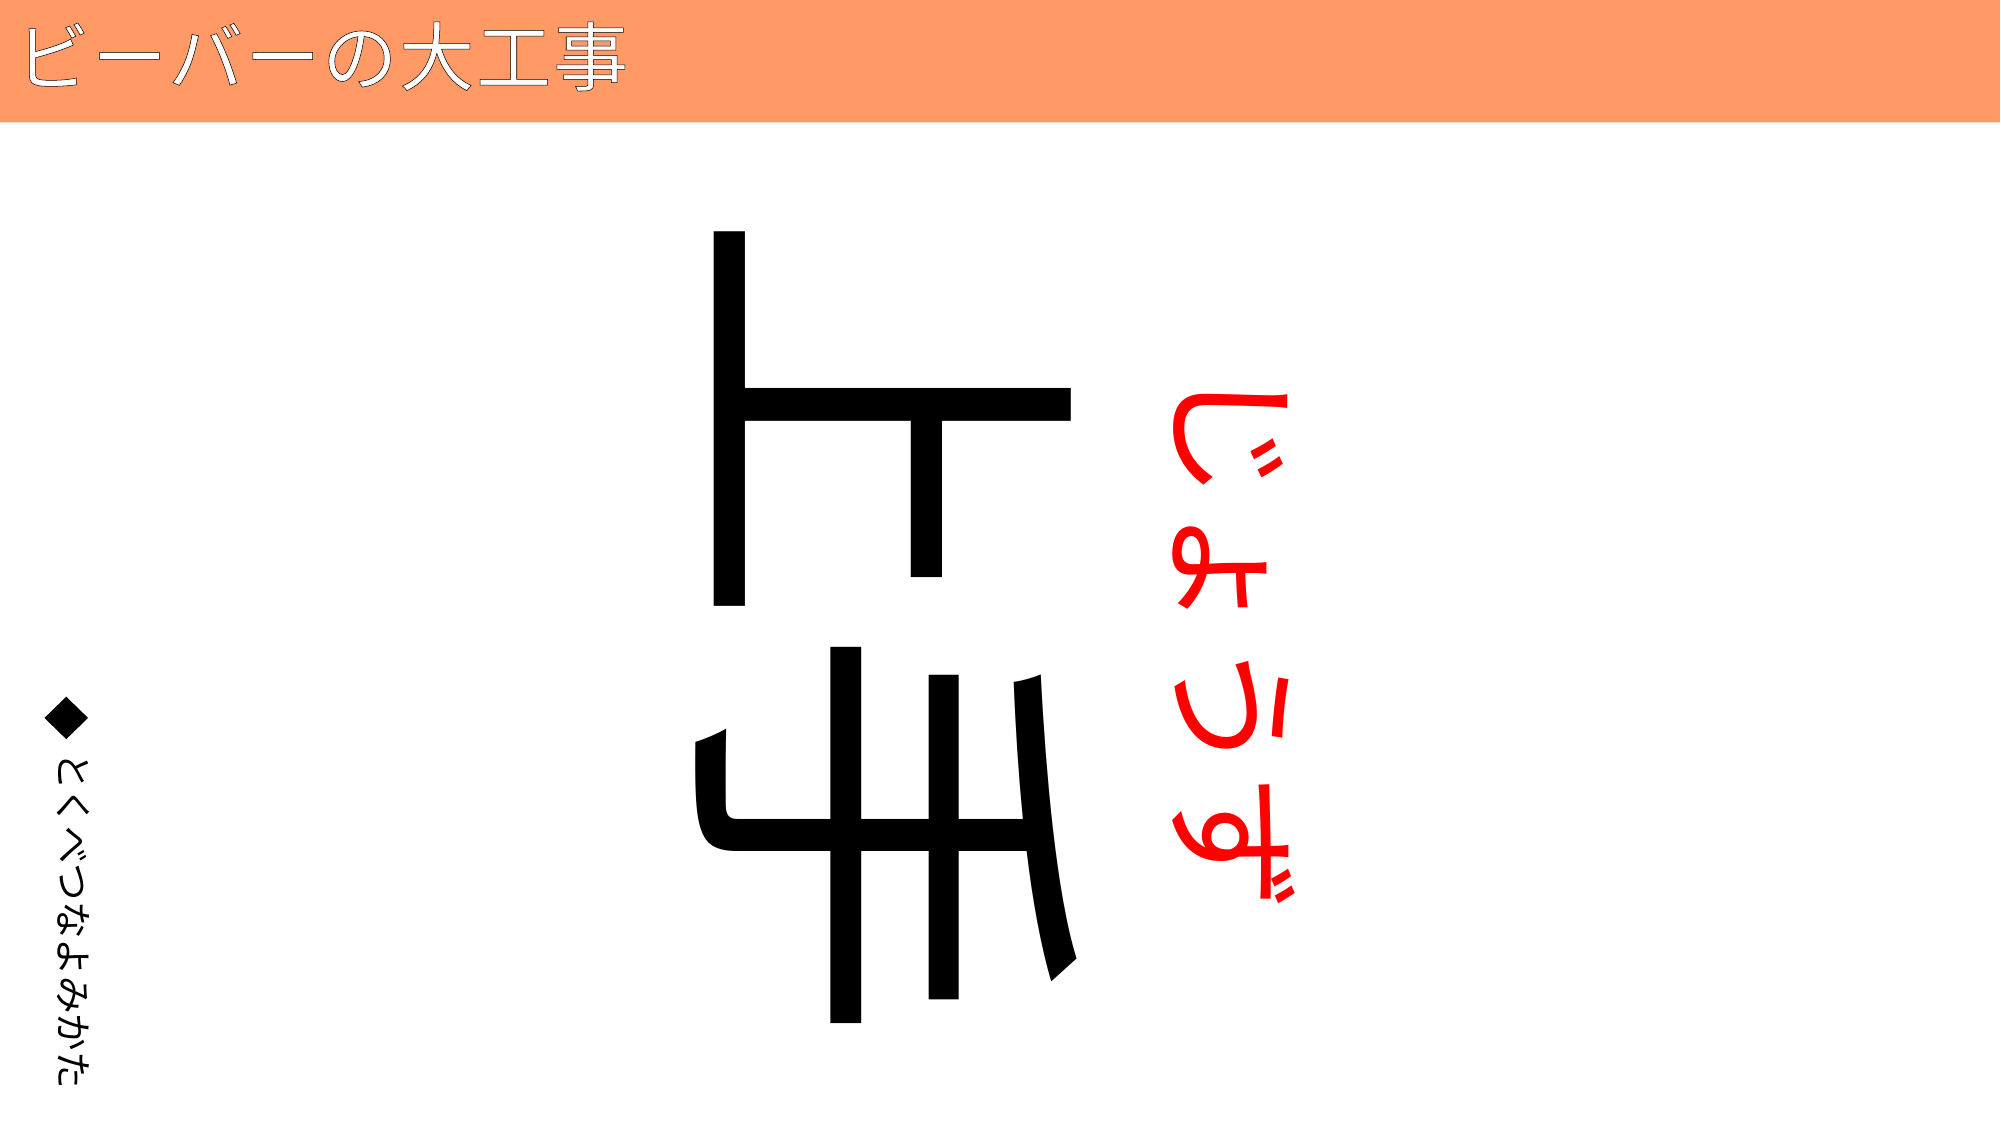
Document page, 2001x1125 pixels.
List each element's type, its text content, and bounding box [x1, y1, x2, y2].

title ビーバーの大工事 [0, 0, 1712, 123]
slide_number 9 [1712, 0, 2000, 123]
text_box 上手 [616, 195, 1152, 1125]
text_box じょうず [1152, 348, 1326, 919]
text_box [28, 698, 105, 1094]
